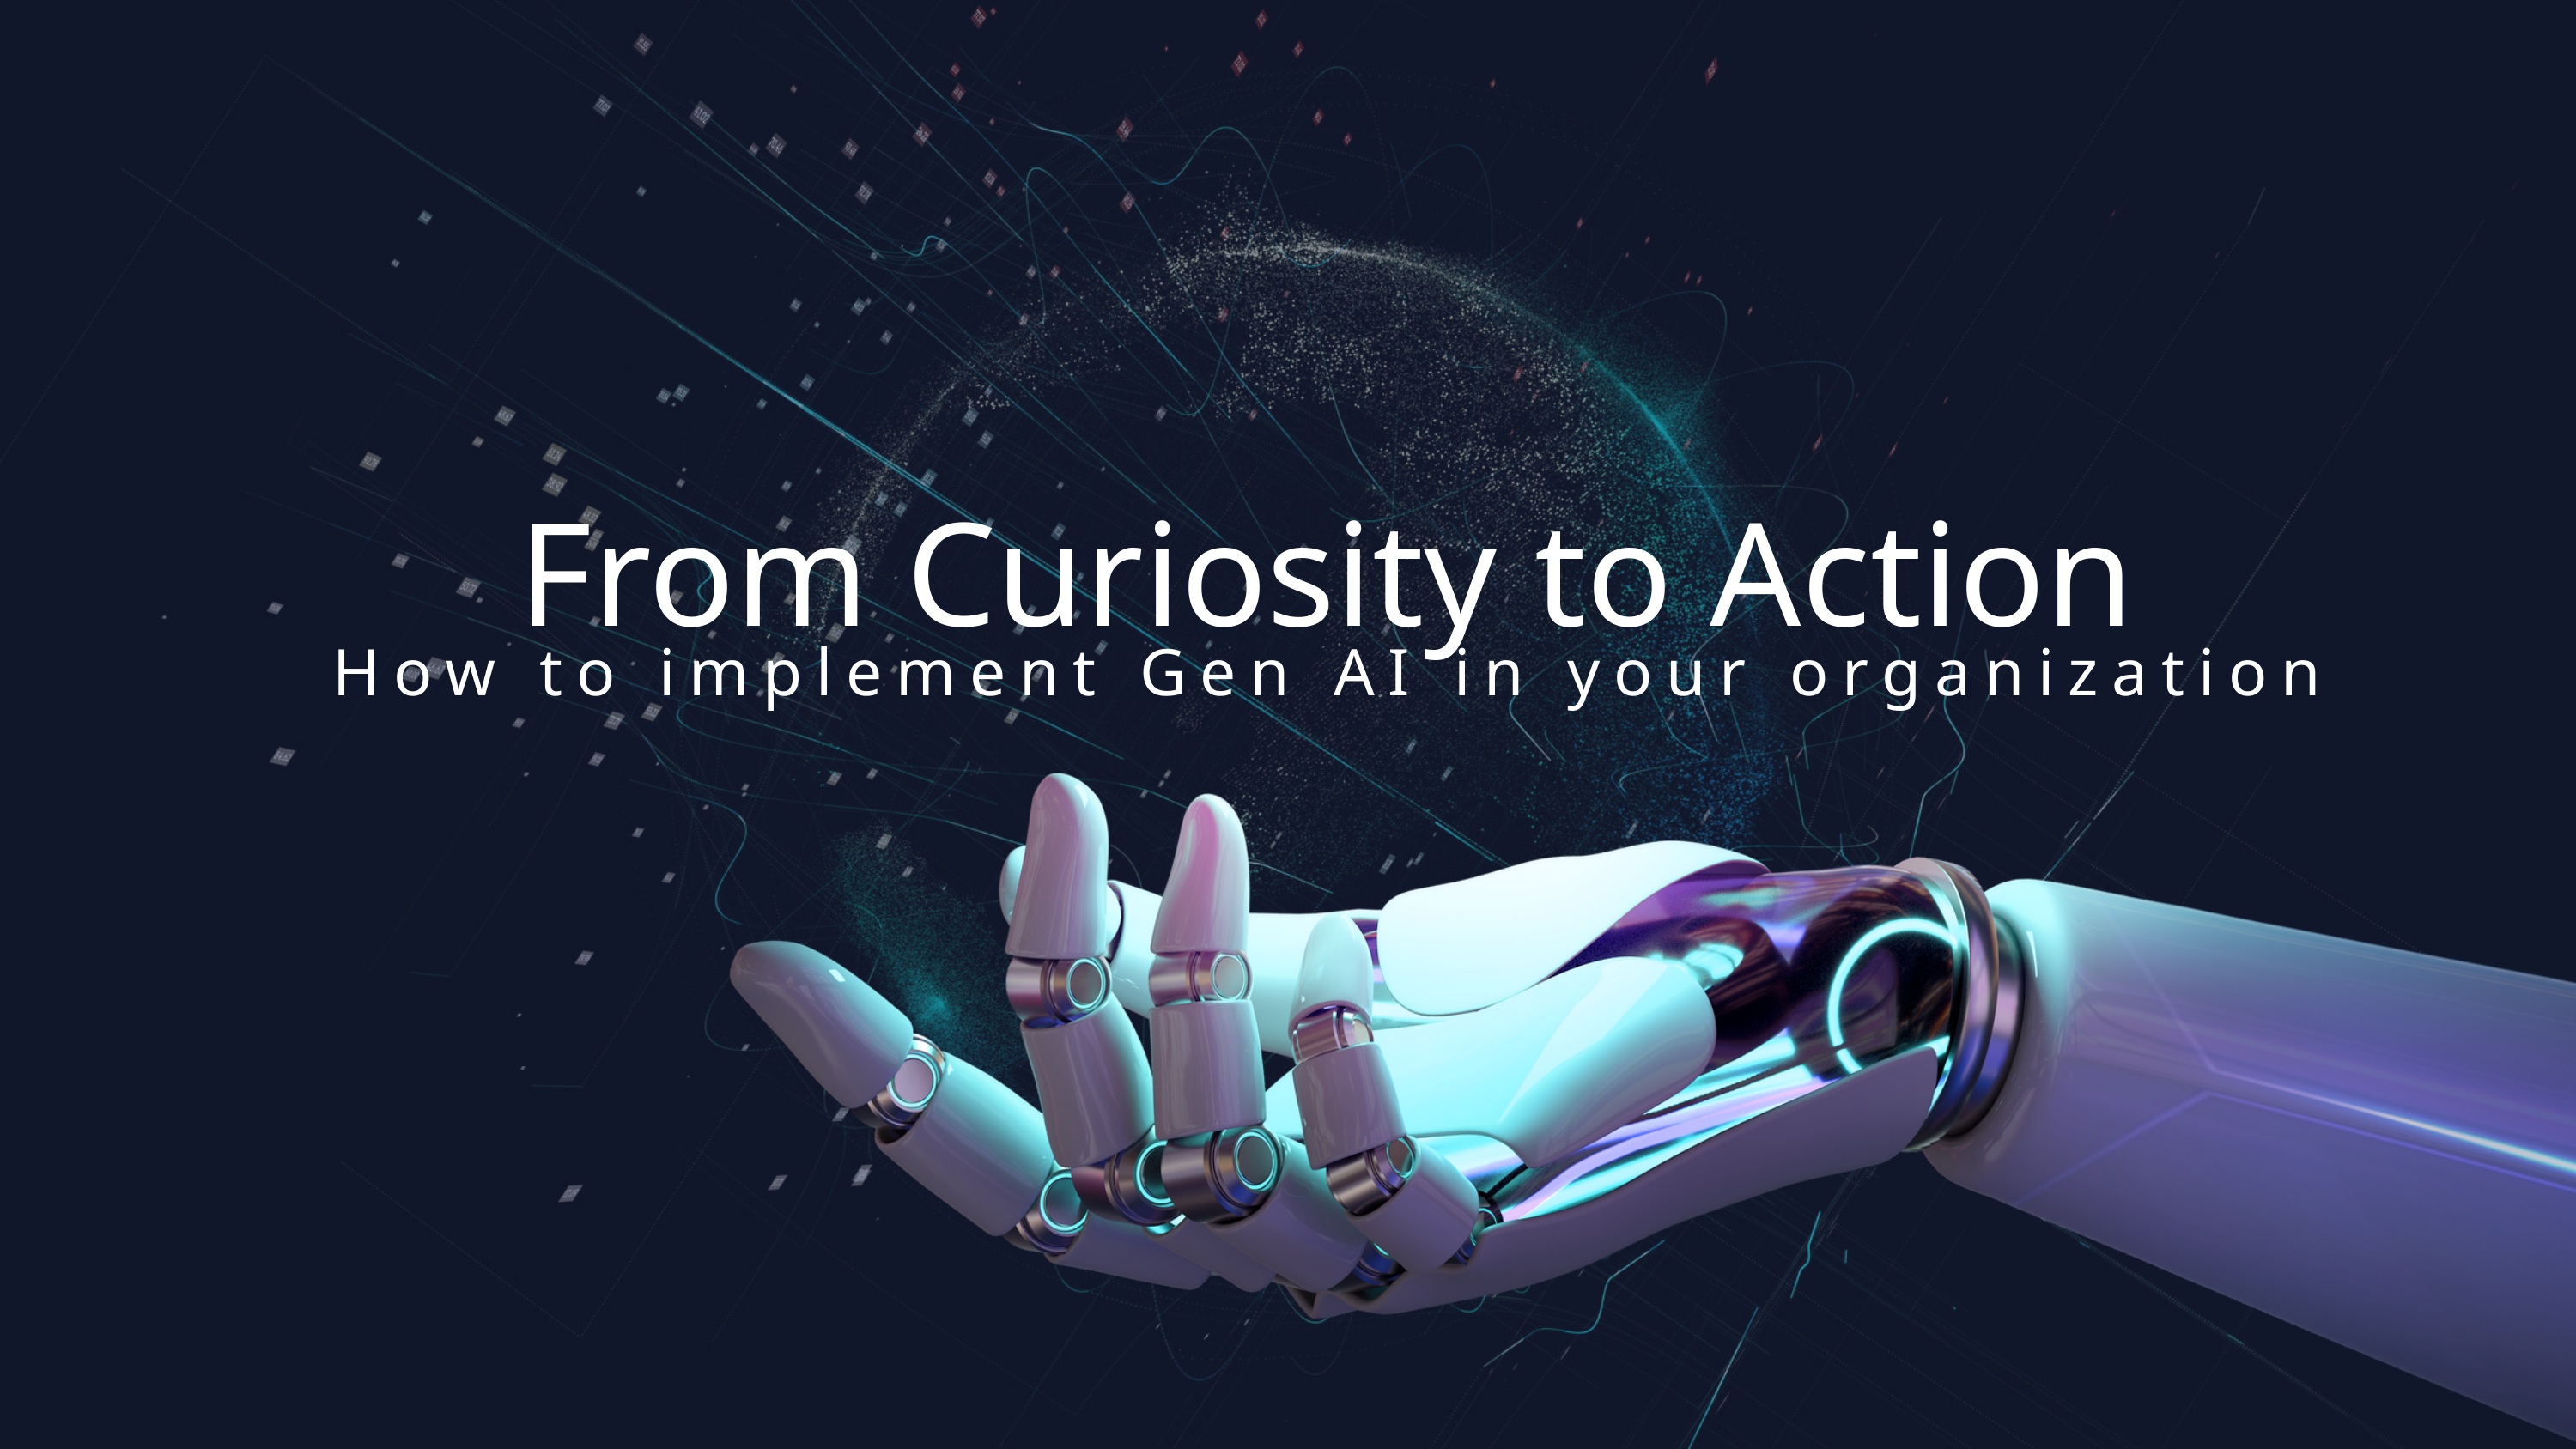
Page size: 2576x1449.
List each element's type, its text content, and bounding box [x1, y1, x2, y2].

text_box How to implement Gen AI in your organization [332, 585, 2440, 709]
text_box From Curiosity to Action [440, 337, 2214, 585]
text_box [0, 0, 2576, 1449]
text_box [729, 773, 2576, 1449]
